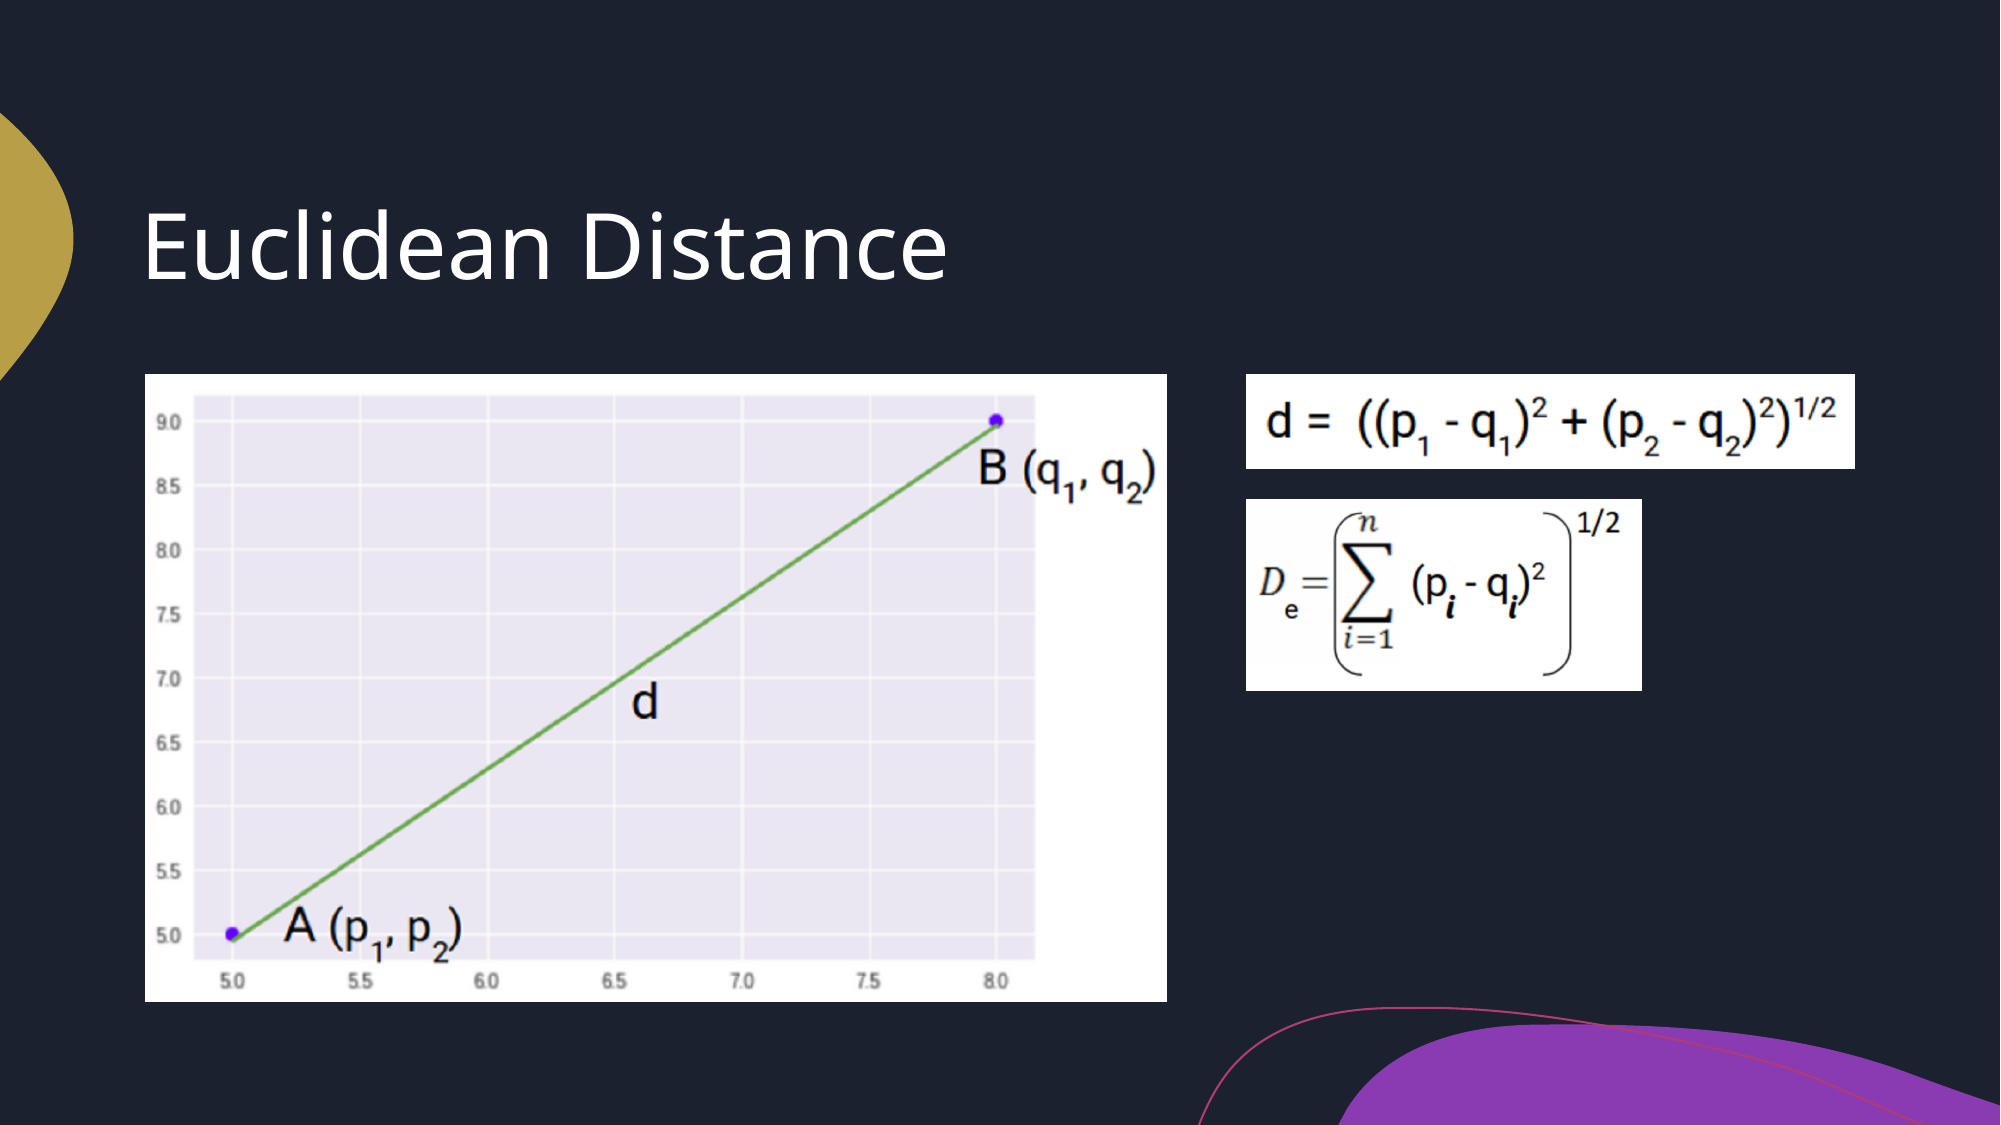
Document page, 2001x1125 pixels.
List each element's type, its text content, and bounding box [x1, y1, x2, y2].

title Euclidean Distance [125, 125, 1875, 375]
picture [1246, 374, 1855, 469]
picture [1246, 499, 1642, 691]
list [145, 374, 1167, 1002]
